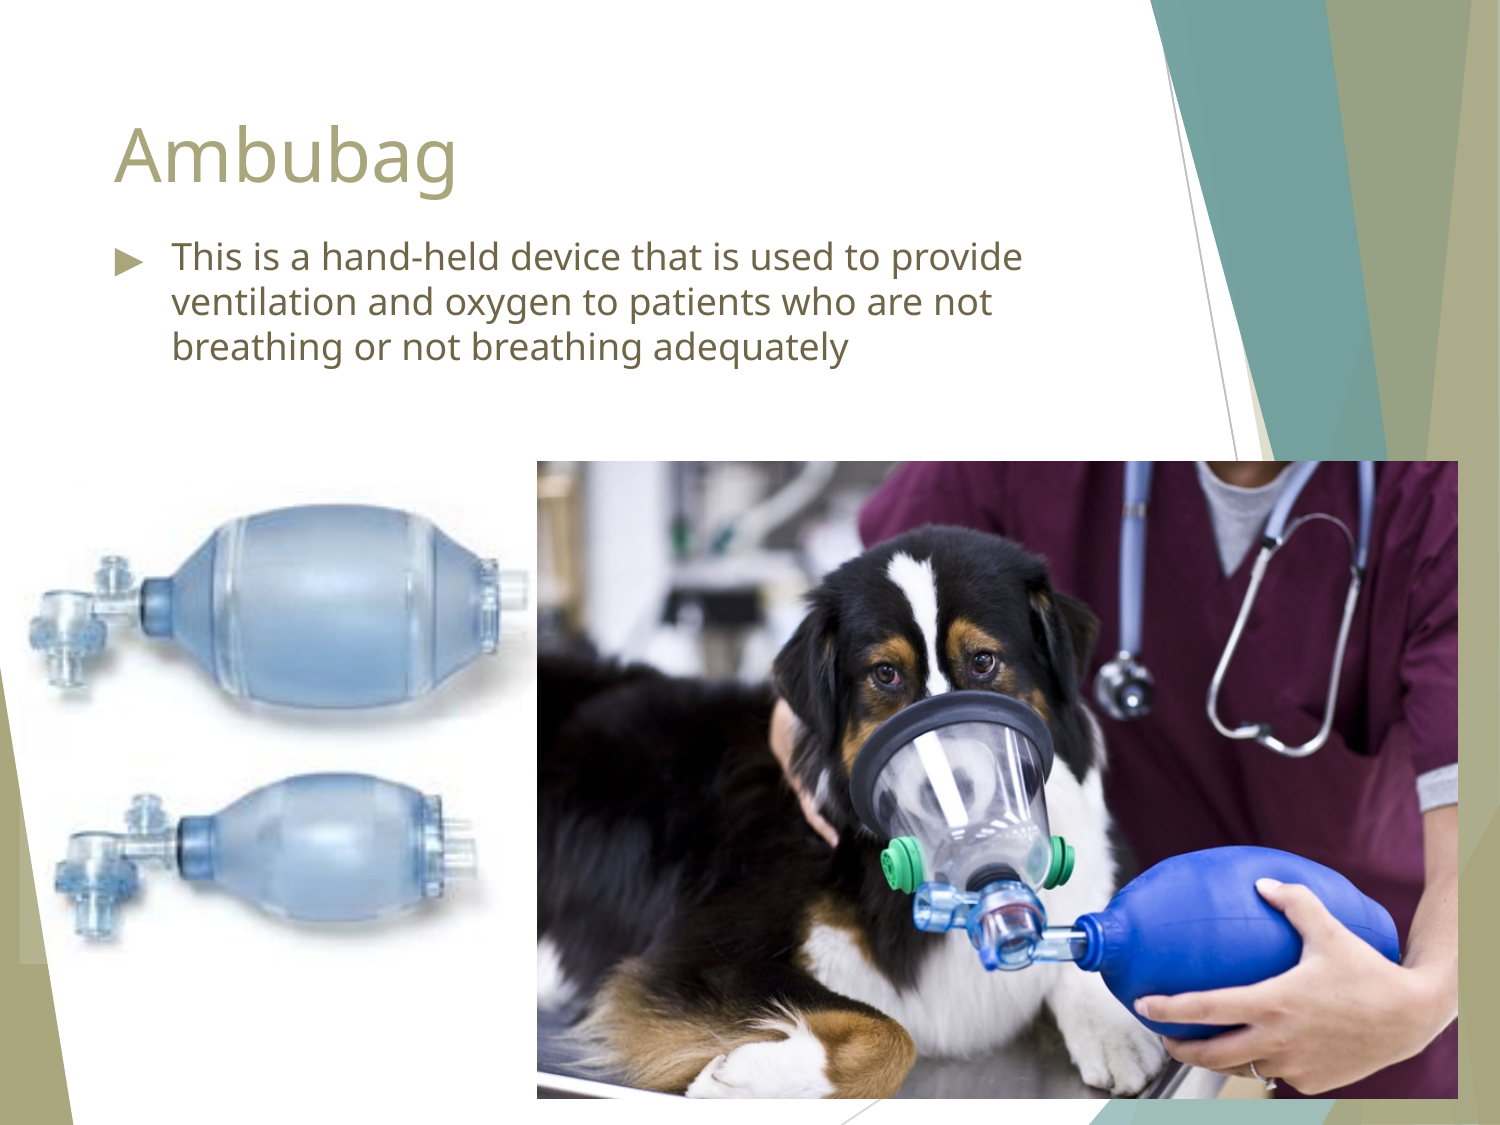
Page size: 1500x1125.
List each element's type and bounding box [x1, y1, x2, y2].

text_box [0, 0, 1500, 1125]
picture [537, 461, 1458, 1100]
